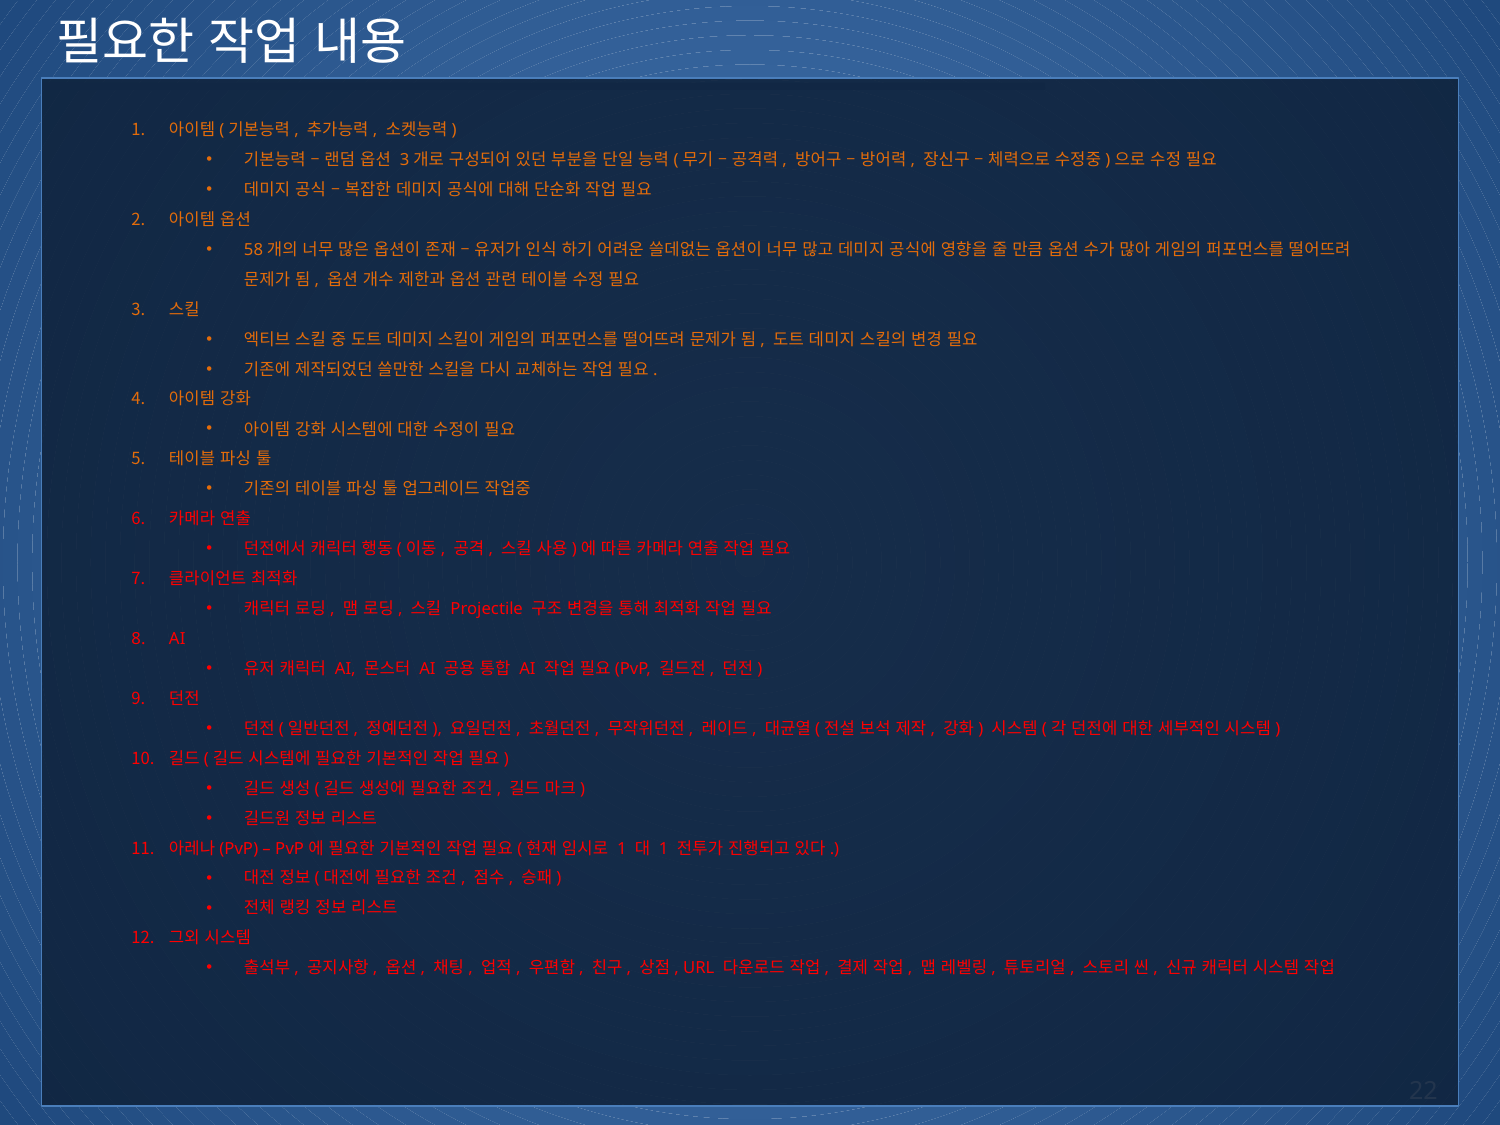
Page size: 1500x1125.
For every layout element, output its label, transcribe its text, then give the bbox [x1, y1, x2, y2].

slide_number 22 [1346, 1061, 1500, 1122]
title 필요한 작업 내용 [41, 0, 1046, 77]
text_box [41, 77, 1459, 1107]
